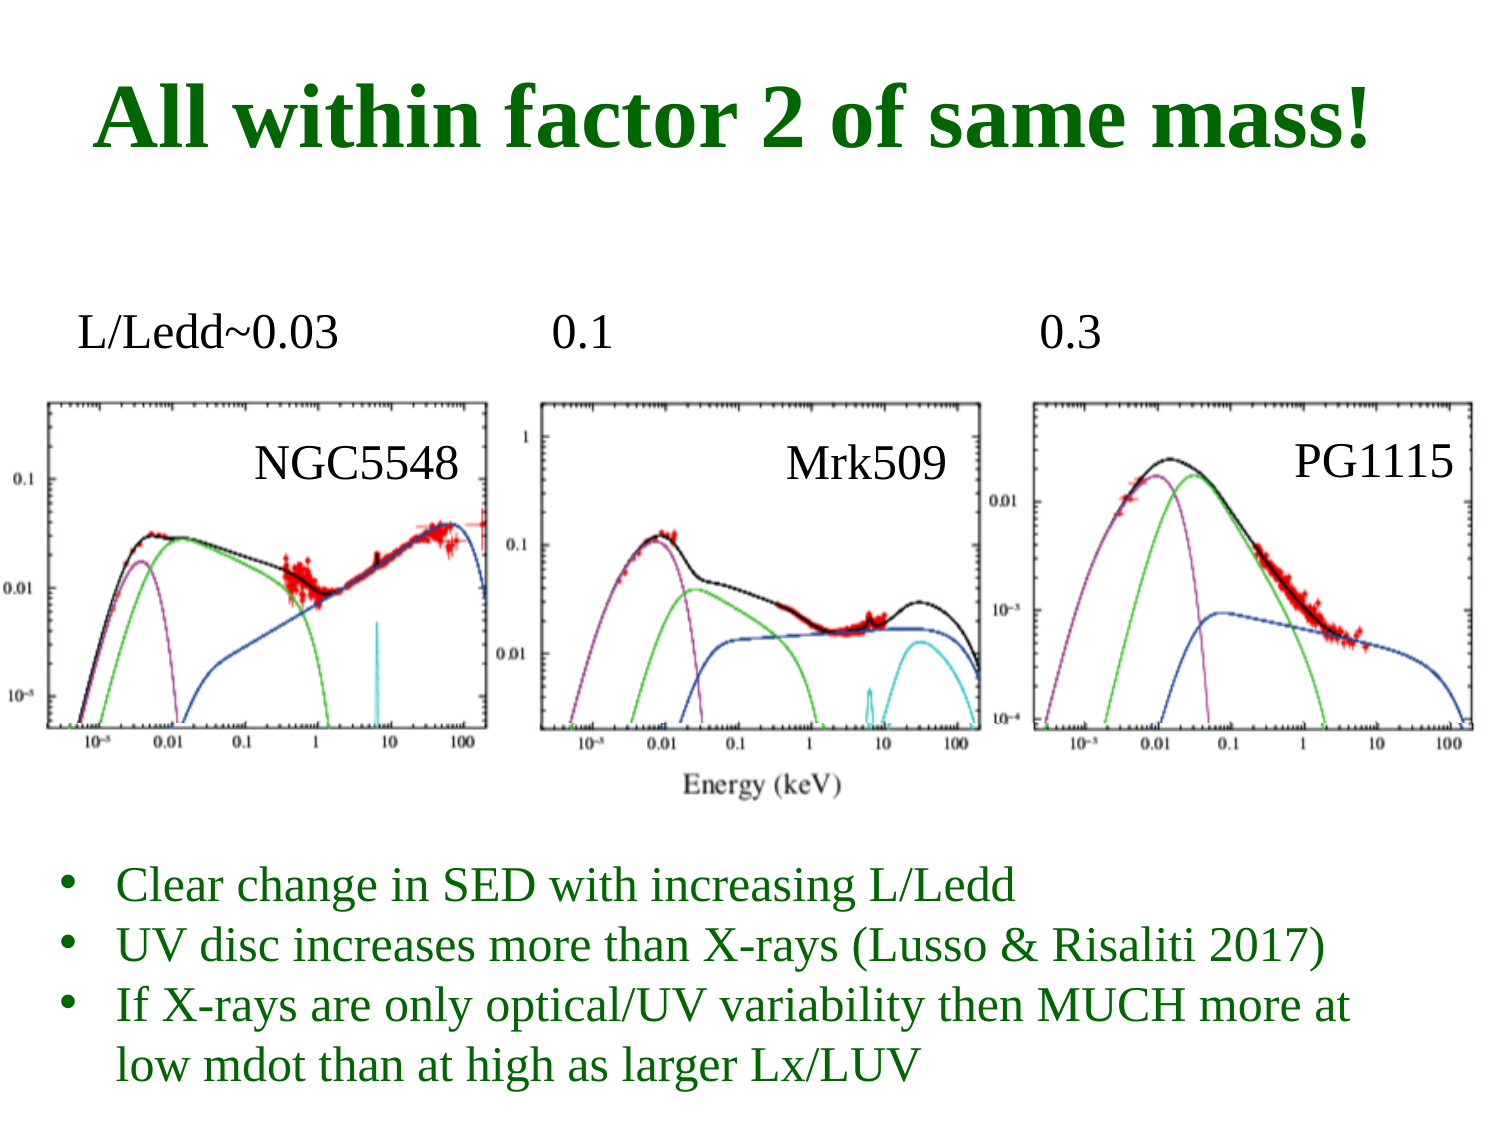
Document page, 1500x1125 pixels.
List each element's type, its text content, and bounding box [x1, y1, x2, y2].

text_box All within factor 2 of same mass! [0, 17, 1469, 205]
text_box L/Ledd~0.03 0.1 0.3 [62, 291, 1469, 367]
text_box Clear change in SED with increasing L/Ledd UV disc increases more than X-rays (Lusso & Risaliti 2017) If X-rays are only optical/UV variability then MUCH more at low mdot than at high as larger Lx/LUV [44, 844, 1451, 1100]
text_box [0, 388, 1500, 815]
